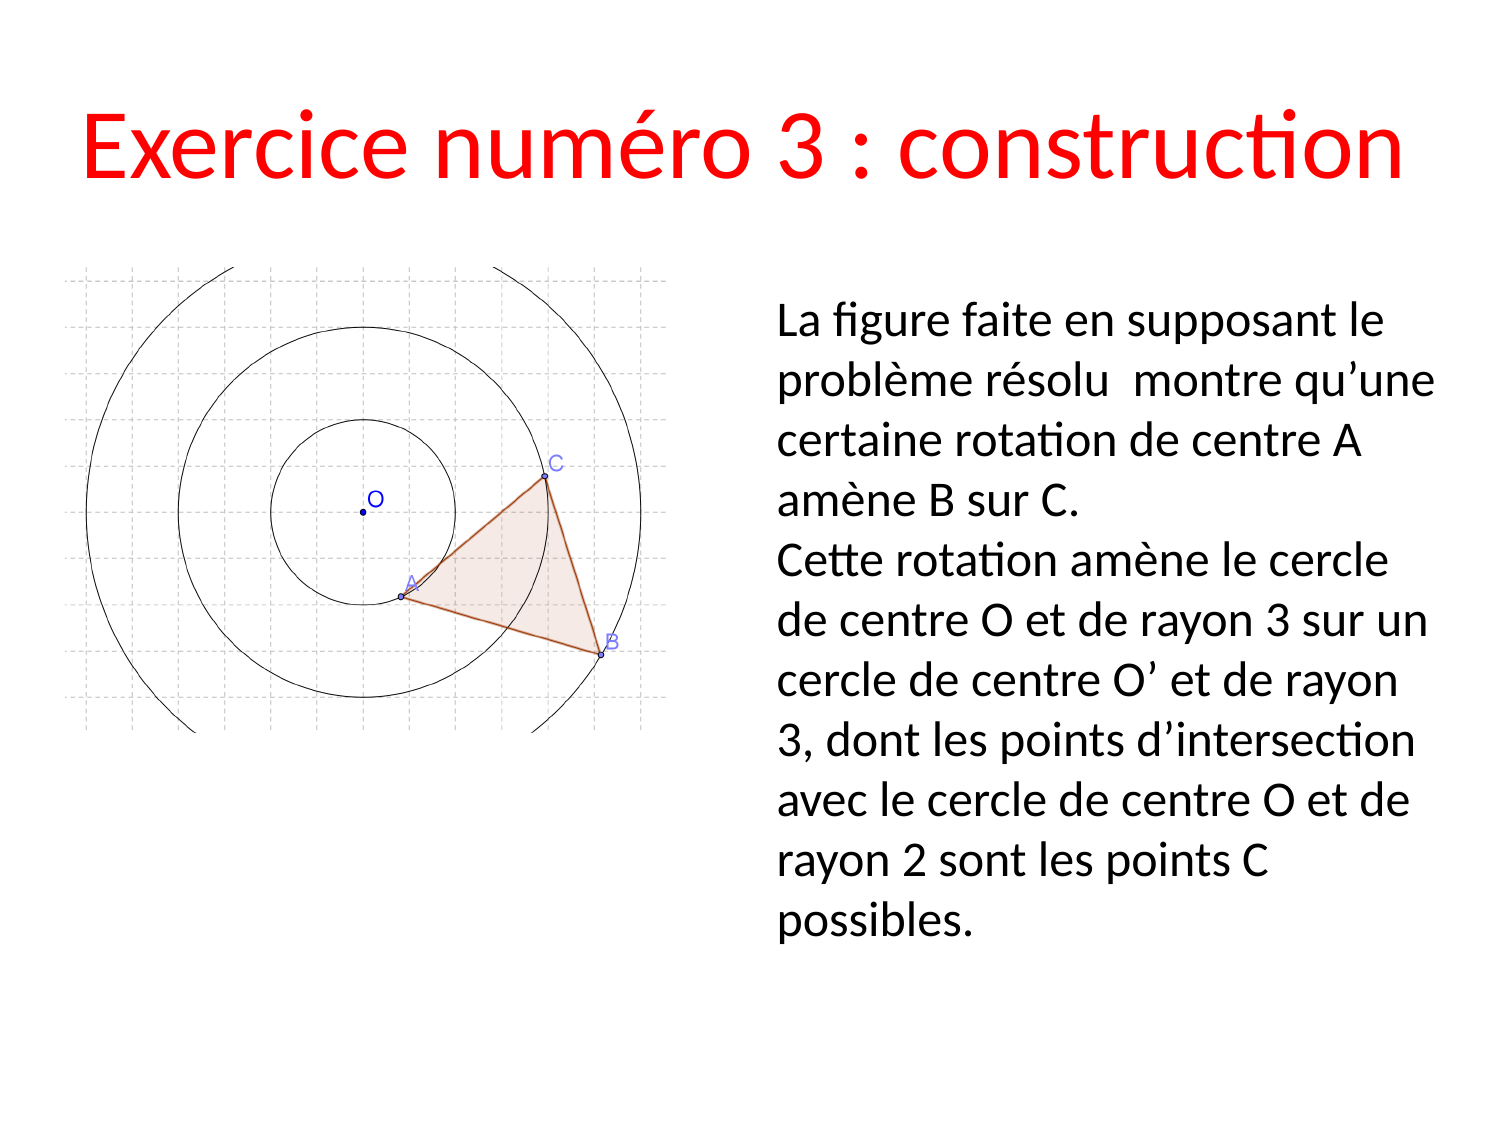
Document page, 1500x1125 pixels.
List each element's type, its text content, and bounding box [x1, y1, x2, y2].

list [64, 266, 668, 733]
text_box La figure faite en supposant le problème résolu montre qu’une certaine rotation de centre A amène B sur C. Cette rotation amène le cercle de centre O et de rayon 3 sur un cercle de centre O’ et de rayon 3, dont les points d’intersection avec le cercle de centre O et de rayon 2 sont les points C possibles. [761, 278, 1459, 954]
title Exercice numéro 3 : construction [41, 45, 1447, 233]
